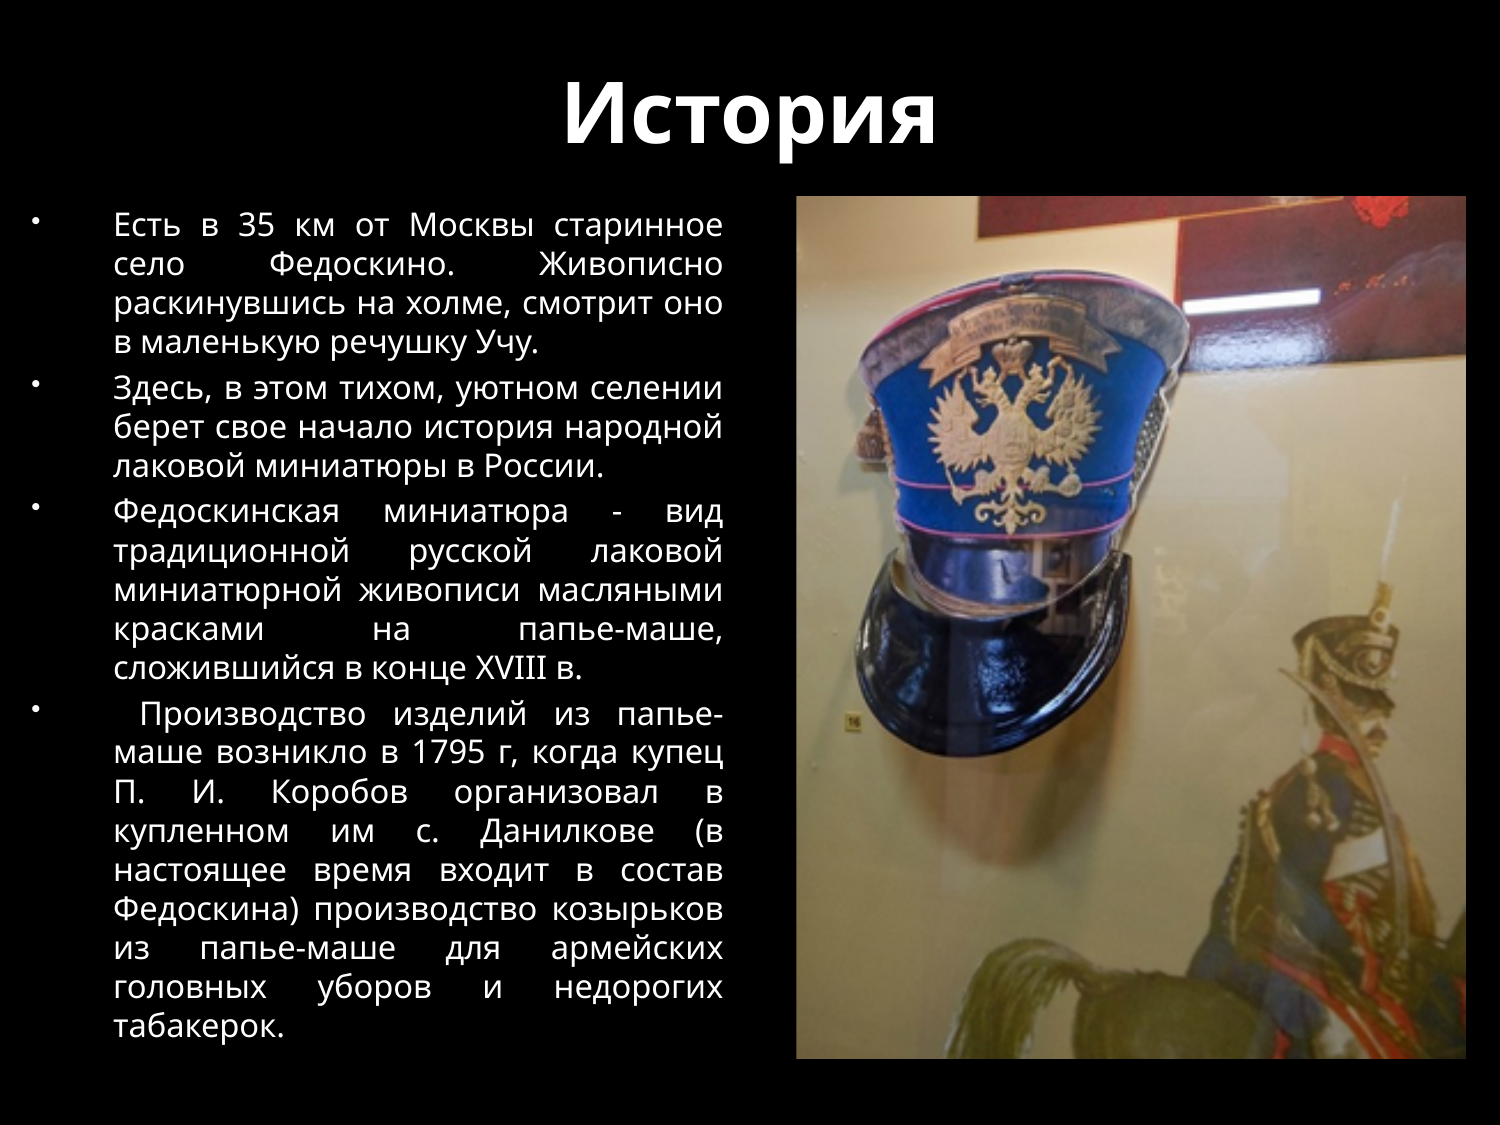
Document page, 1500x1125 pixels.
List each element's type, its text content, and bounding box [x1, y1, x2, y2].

title История [75, 45, 1425, 173]
list Есть в 35 км от Москвы старинное село Федоскино. Живописно раскинувшись на холме, смотрит оно в маленькую речушку Учу. Здесь, в этом тихом, уютном селении берет свое начало история народной лаковой миниатюры в России. Федоскинская миниатюра - вид традиционной русской лаковой миниатюрной живописи масляными красками на папье-маше, сложившийся в конце XVIII в. Производство изделий из папье-маше возникло в 1795 г, когда купец П. И. Коробов организовал в купленном им с. Данилкове (в настоящее время входит в состав Федоскина) производство козырьков из папье-маше для армейских головных уборов и недорогих табакерок. [17, 196, 739, 1071]
picture [796, 195, 1467, 1059]
